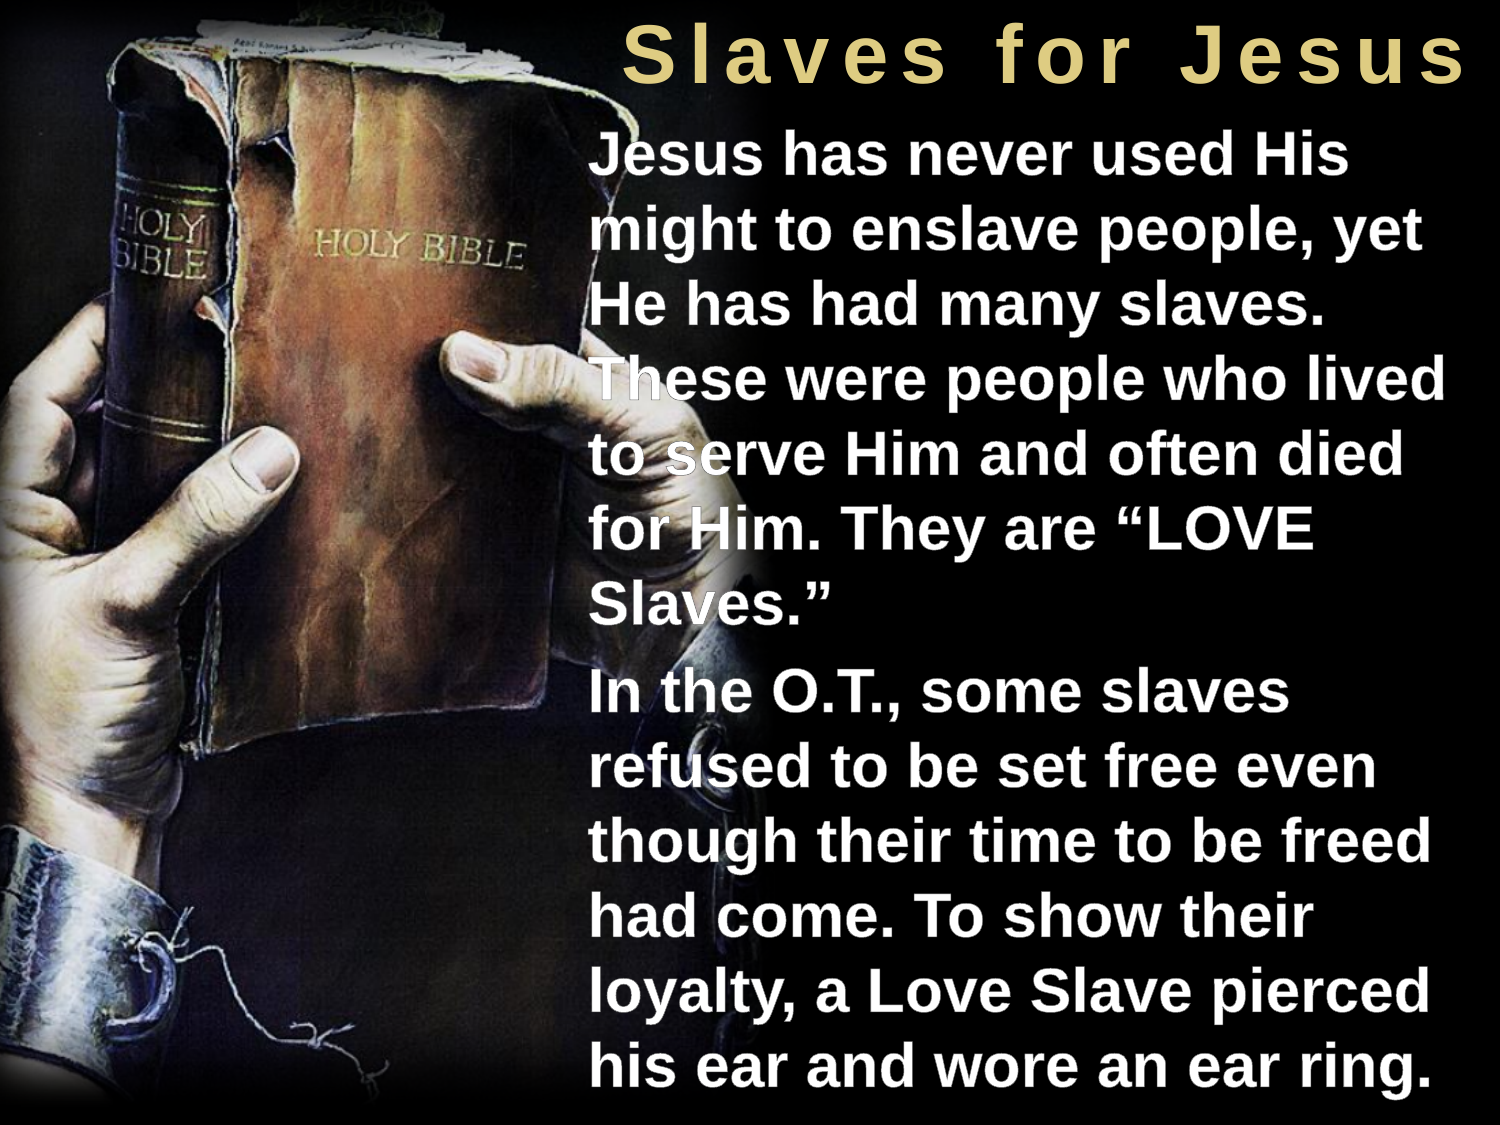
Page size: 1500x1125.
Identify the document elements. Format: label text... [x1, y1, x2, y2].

picture [0, 0, 781, 1113]
list Slaves for Jesus Jesus has never used His might to enslave people, yet He has had many slaves. These were people who lived to serve Him and often died for Him. They are “LOVE Slaves.” In the O.T., some slaves refused to be set free even though their time to be freed had come. To show their loyalty, a Love Slave pierced his ear and wore an ear ring. [587, 0, 1500, 1125]
